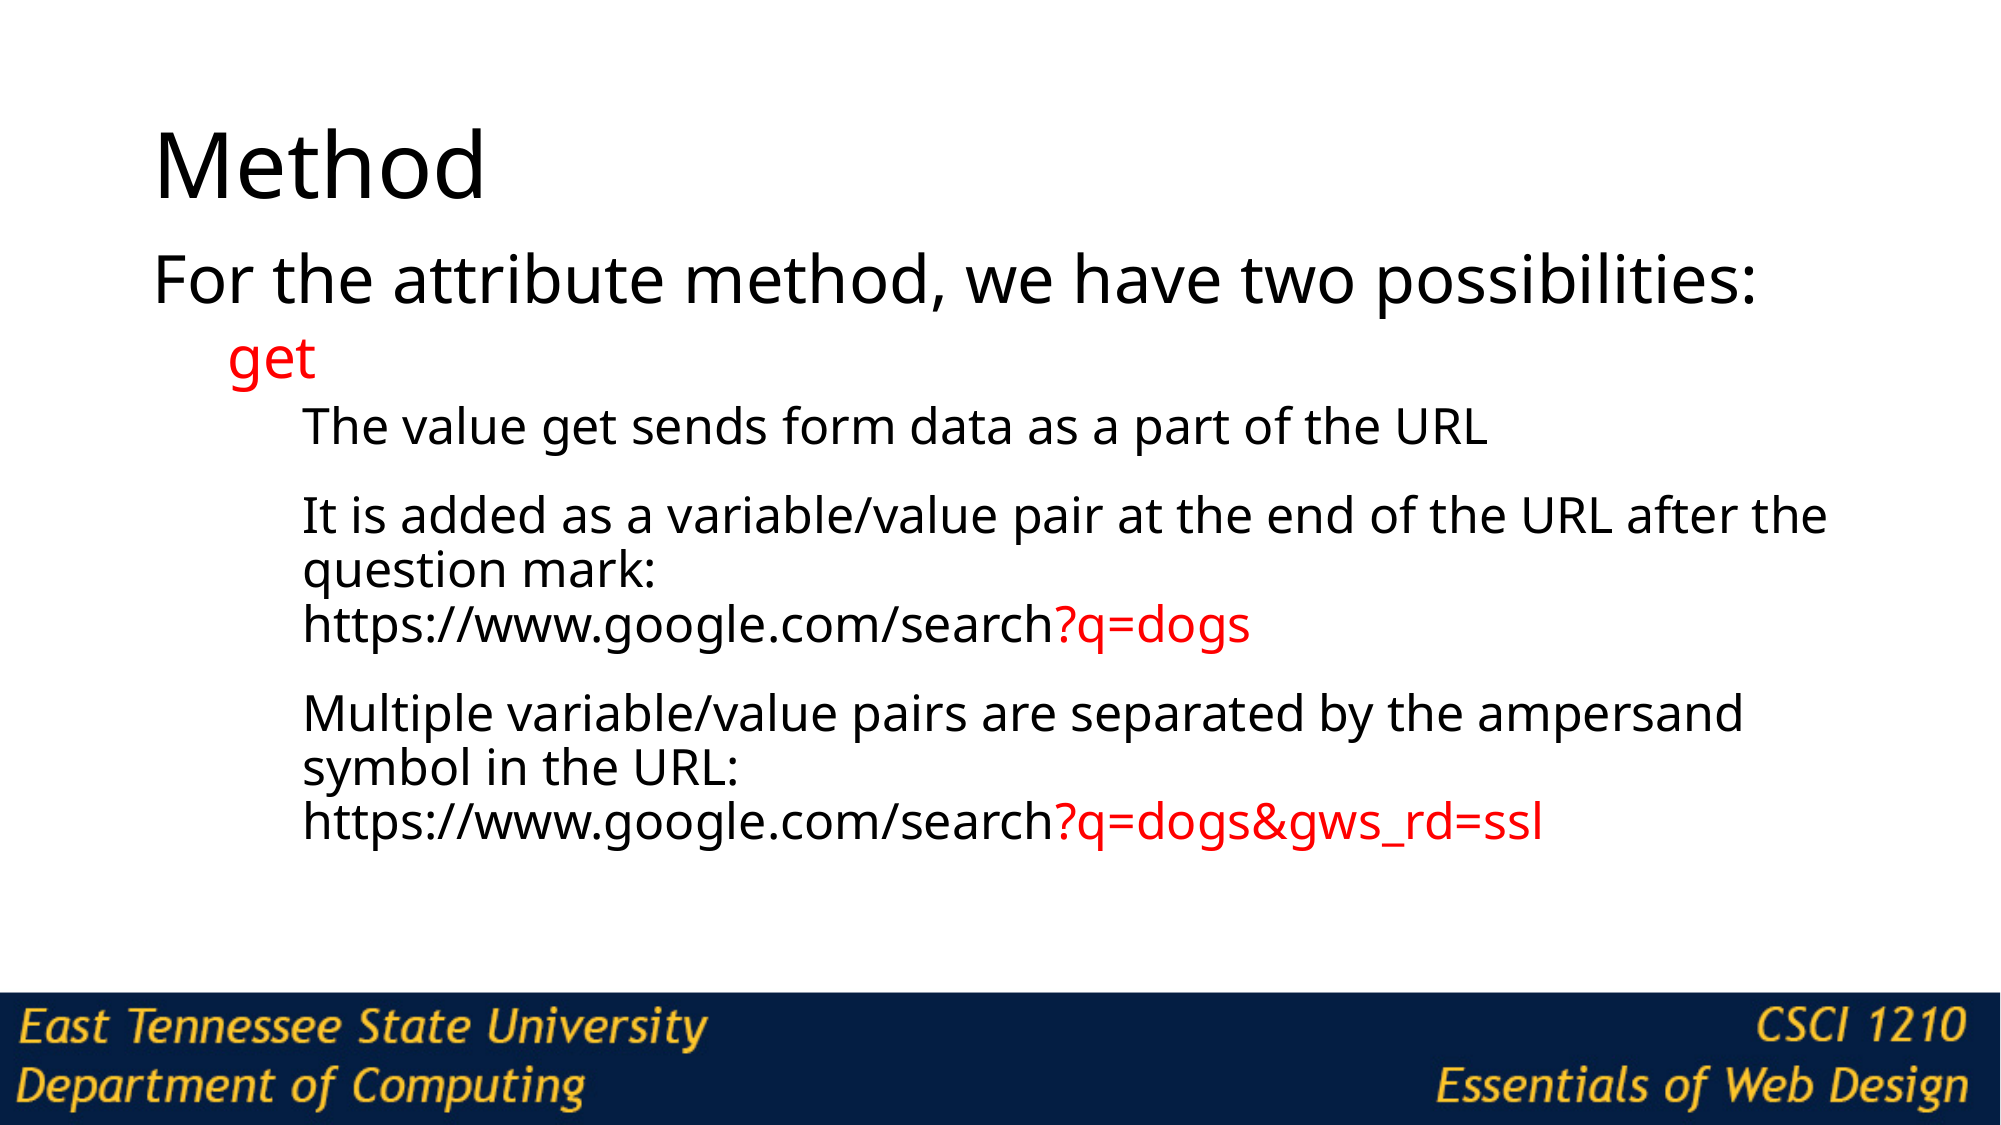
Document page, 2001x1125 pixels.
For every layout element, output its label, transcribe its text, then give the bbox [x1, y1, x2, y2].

title Method [137, 59, 1863, 238]
list For the attribute method, we have two possibilities: get The value get sends form data as a part of the URL It is added as a variable/value pair at the end of the URL after the question mark: https://www.google.com/search?q=dogs Multiple variable/value pairs are separated by the ampersand symbol in the URL: https://www.google.com/search?q=dogs&gws_rd=ssl [137, 238, 1863, 953]
picture [0, 0, 2001, 1125]
